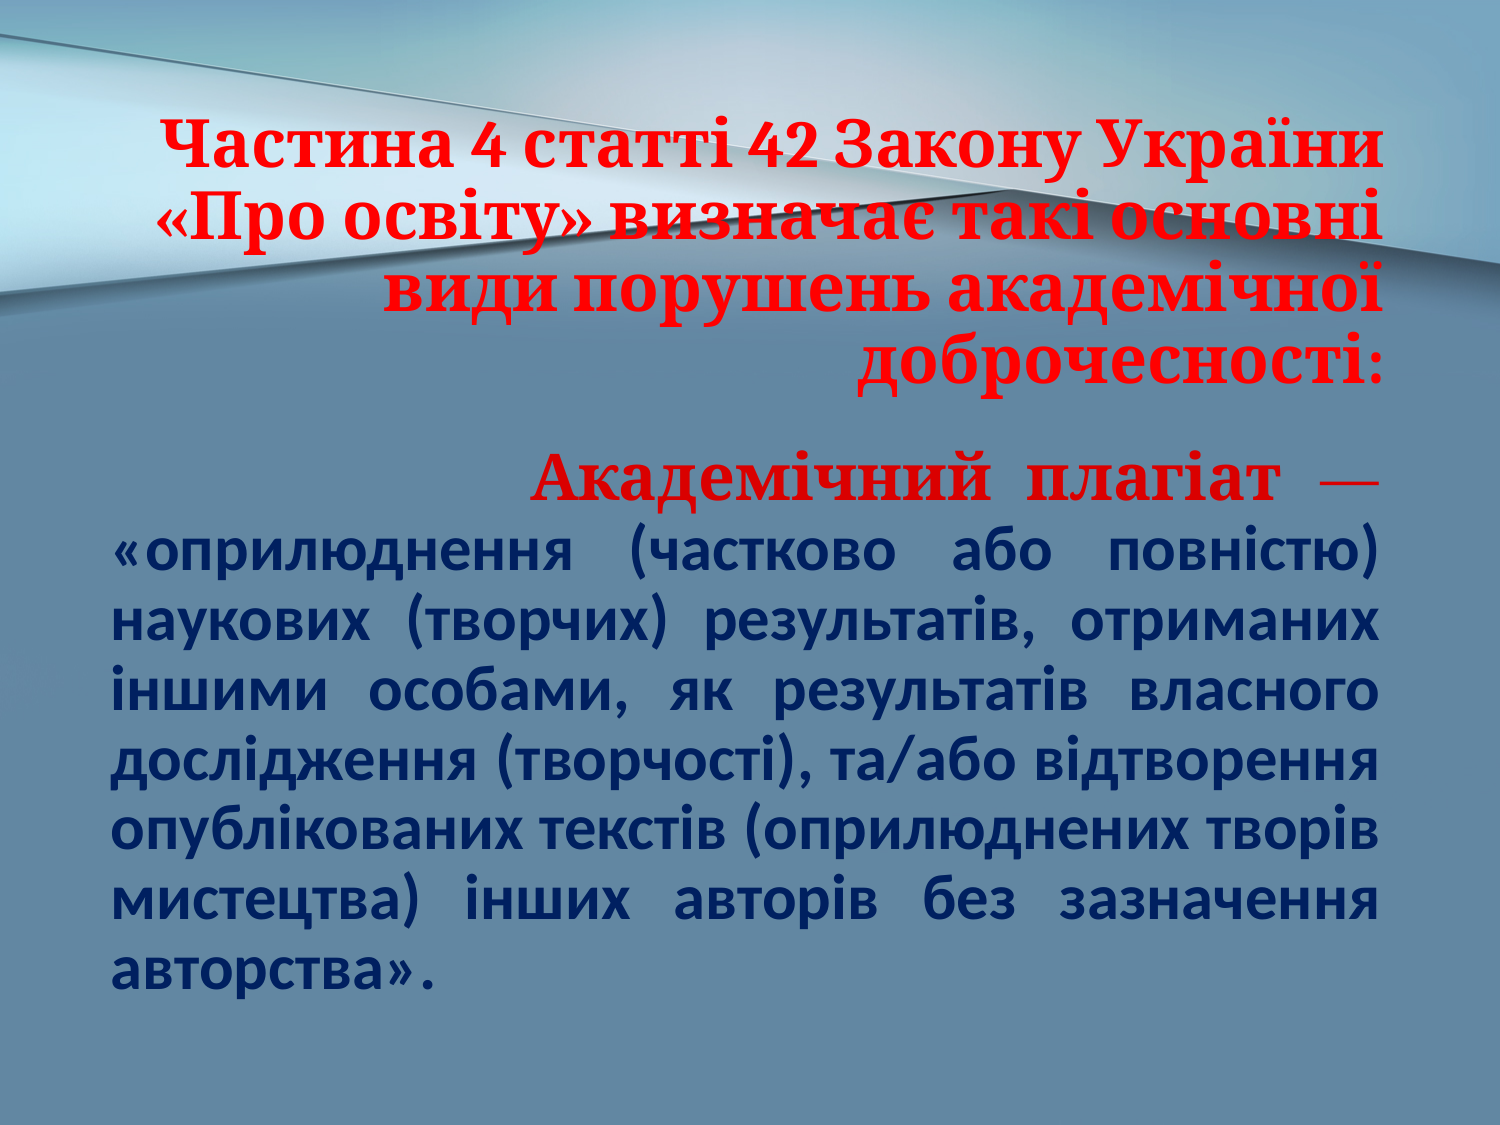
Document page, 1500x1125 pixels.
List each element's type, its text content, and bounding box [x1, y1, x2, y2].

list Академічний плагіат — «оприлюднення (частково або повністю) наукових (творчих) результатів, отриманих іншими особами, як результатів власного дослідження (творчості), та/або відтворення опублікованих текстів (оприлюднених творів мистецтва) інших авторів без зазначення авторства». [95, 437, 1397, 1014]
title Частина 4 статті 42 Закону України «Про освіту» визначає такі основні види порушень академічної доброчесності: [106, 101, 1400, 406]
picture [0, 0, 1500, 1125]
